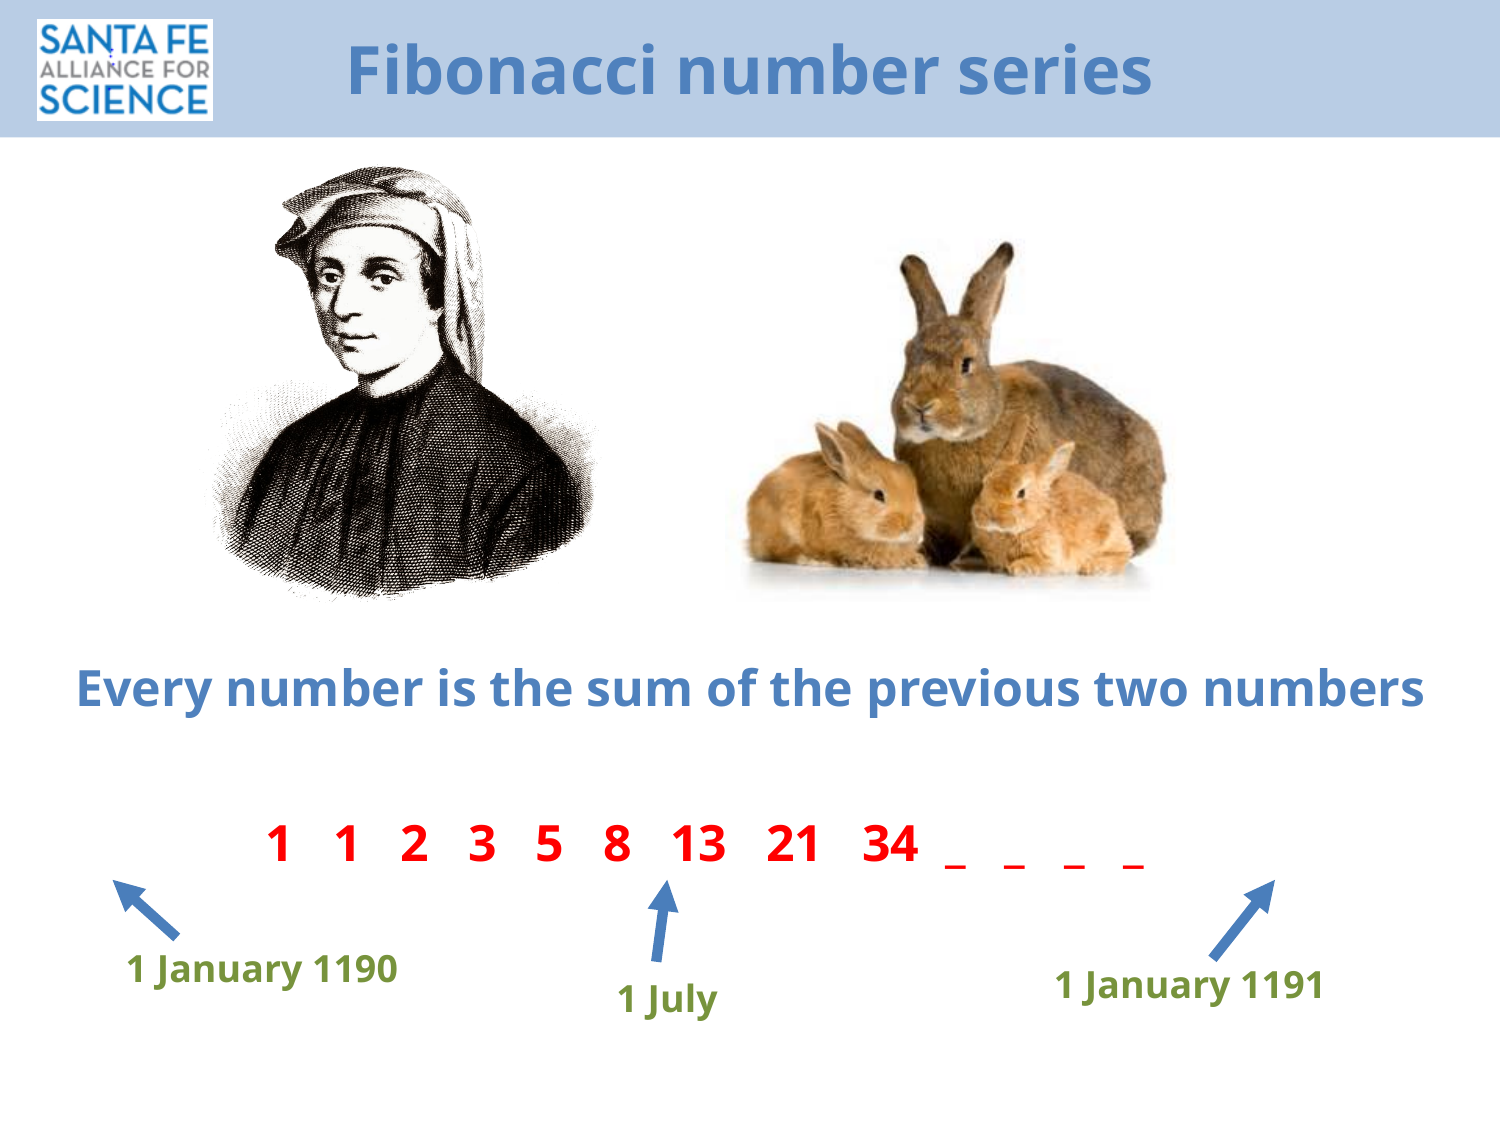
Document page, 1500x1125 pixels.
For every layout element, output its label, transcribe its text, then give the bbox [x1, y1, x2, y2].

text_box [112, 879, 178, 938]
text_box Every number is the sum of the previous two numbers [60, 649, 1441, 724]
picture [199, 146, 605, 610]
text_box 1 1 2 3 5 8 13 21 34 _ _ _ _ [250, 804, 1160, 879]
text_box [655, 879, 668, 963]
text_box [0, 0, 1500, 139]
text_box 1 January 1190 [110, 937, 414, 998]
picture [724, 214, 1194, 603]
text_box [1212, 879, 1276, 960]
text_box Fibonacci number series [330, 20, 1170, 116]
text_box 1 January 1191 [1038, 953, 1342, 1014]
text_box 1 July [601, 967, 733, 1028]
picture [37, 19, 213, 122]
